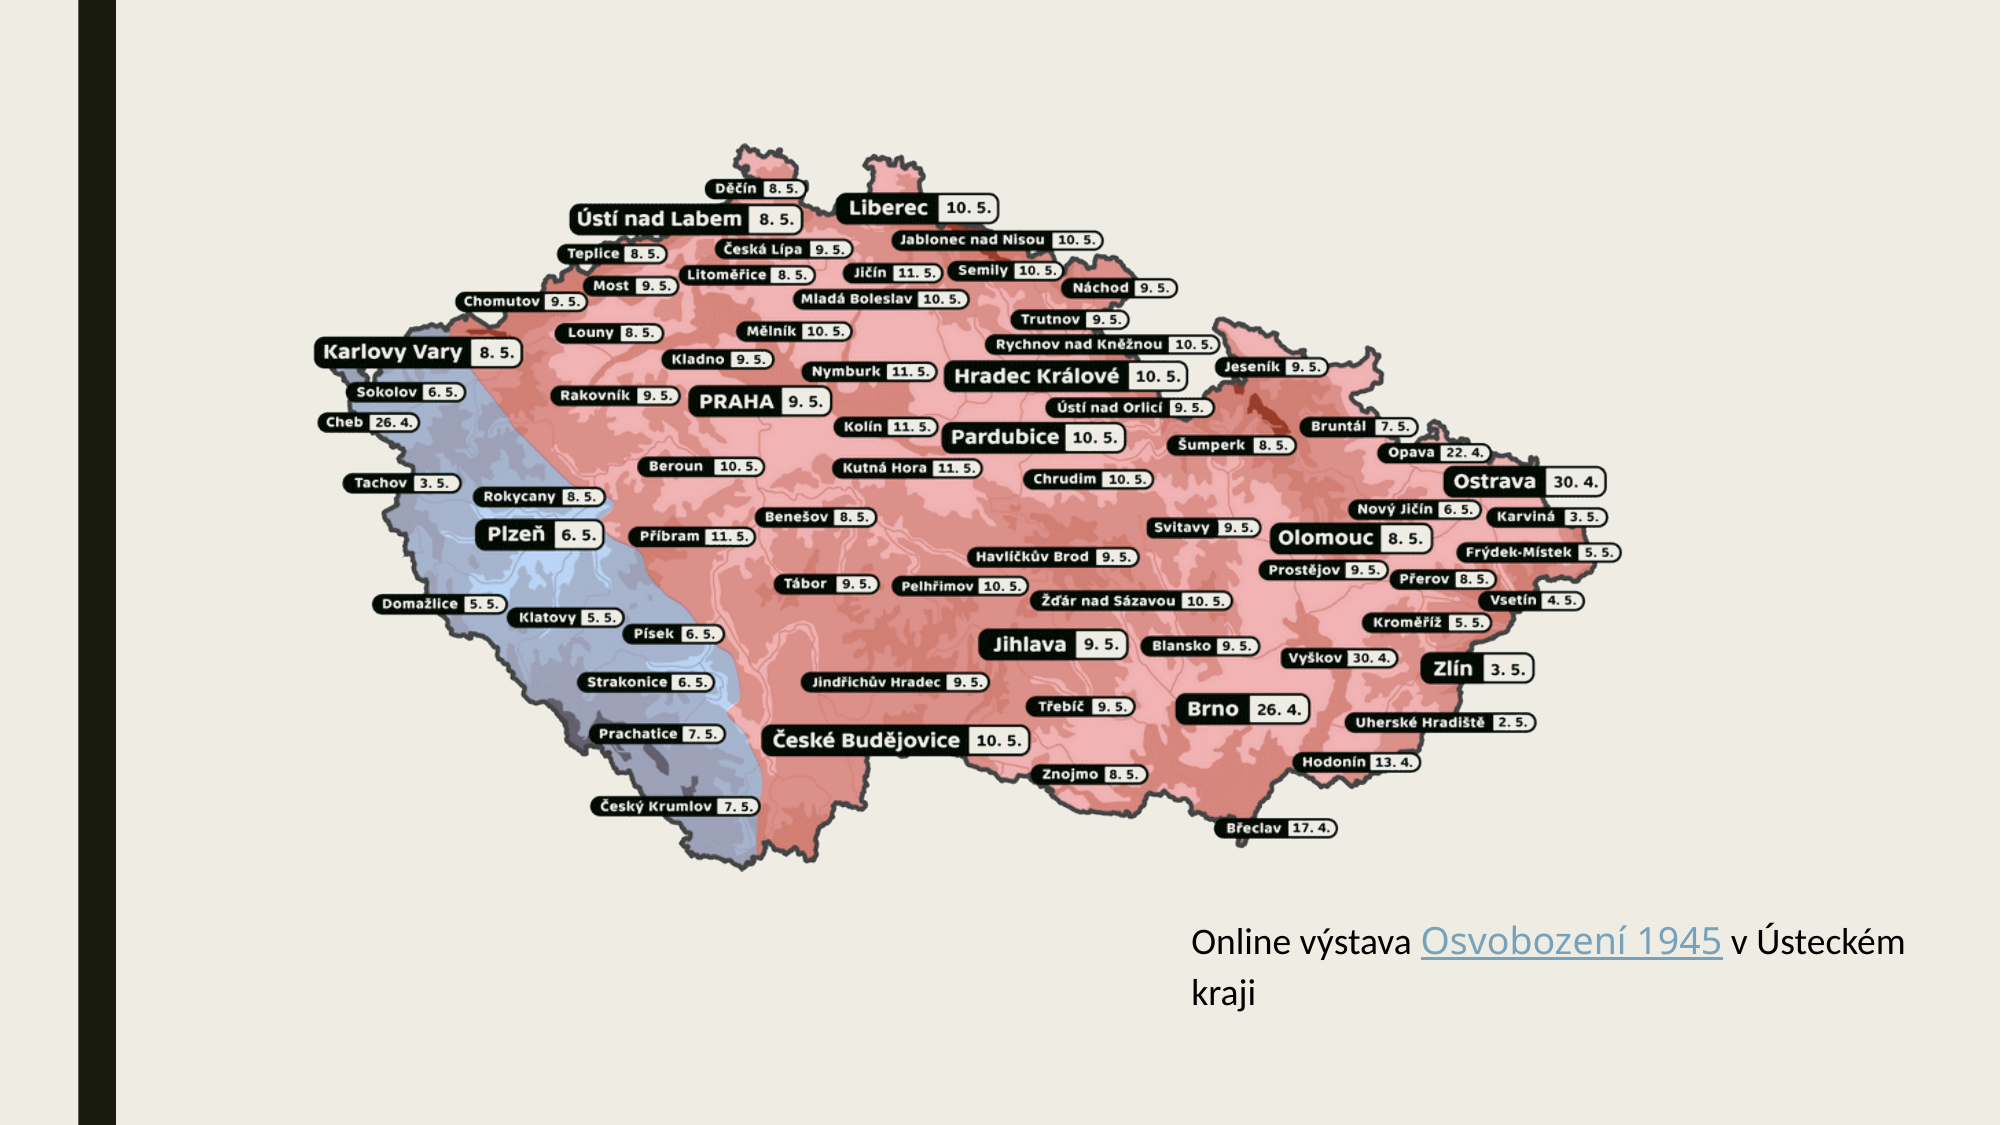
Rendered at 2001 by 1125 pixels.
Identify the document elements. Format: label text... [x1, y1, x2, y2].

picture [309, 143, 1628, 872]
text_box Online výstava Osvobození 1945 v Ústeckém kraji [1176, 909, 1960, 1066]
